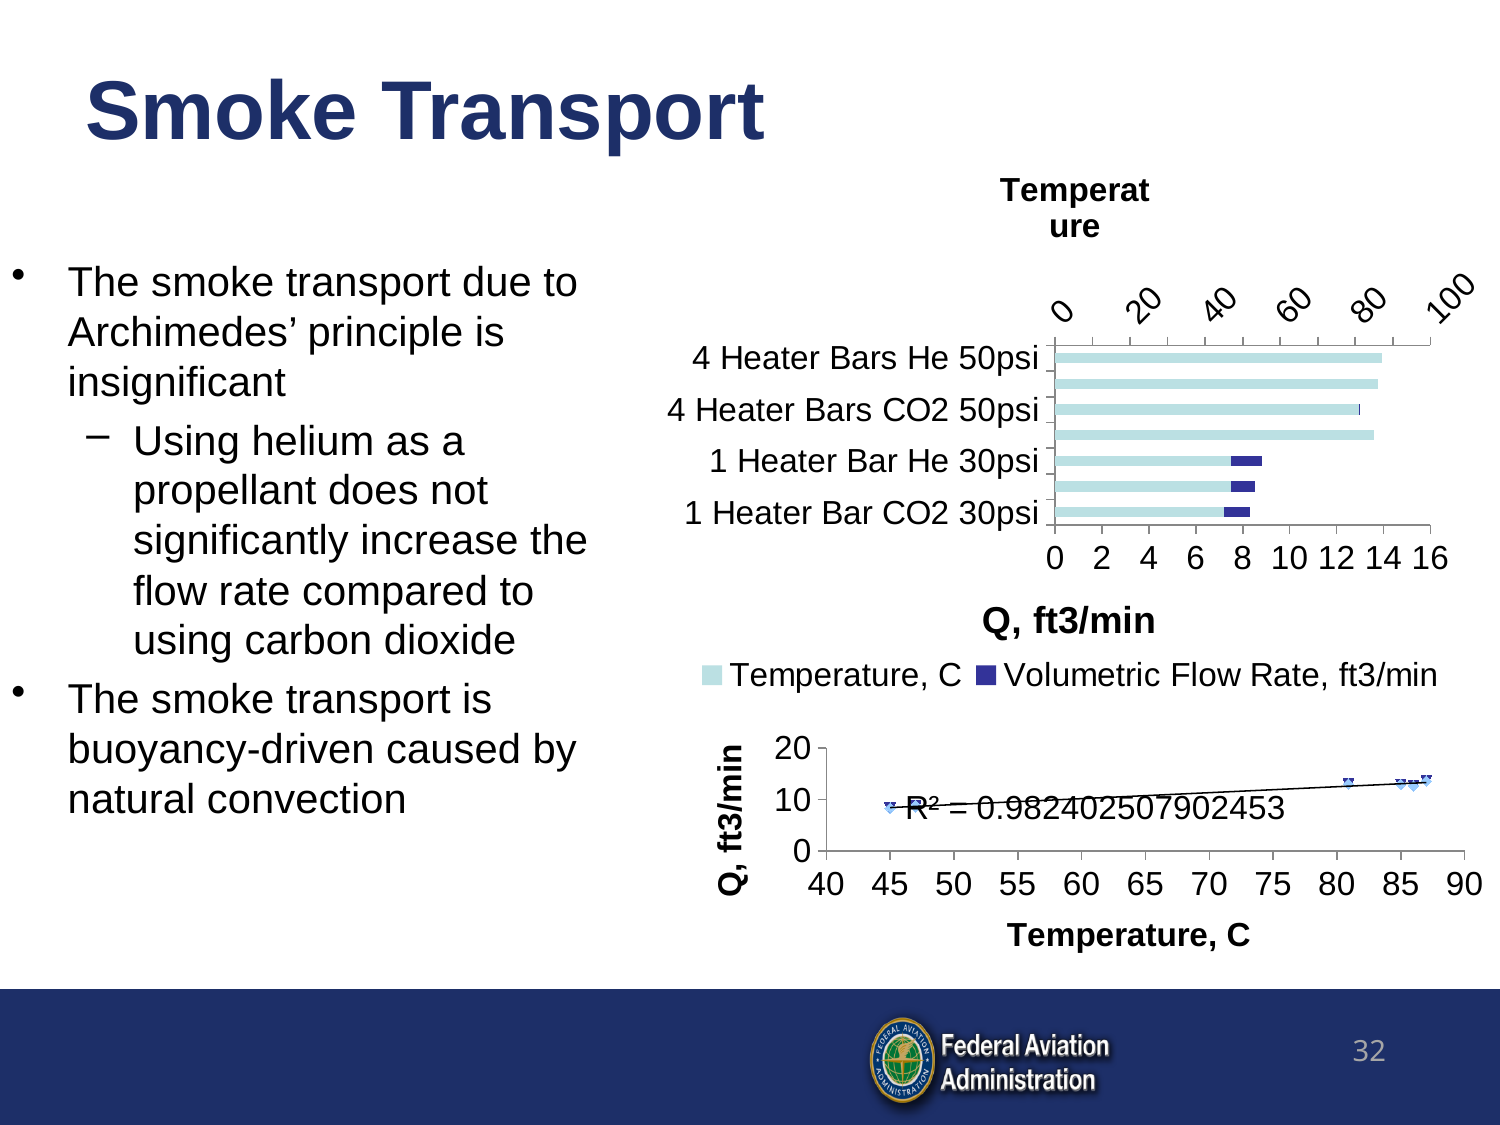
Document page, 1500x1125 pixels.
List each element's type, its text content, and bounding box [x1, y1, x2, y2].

slide_number 32 [1121, 1025, 1402, 1100]
text_box The smoke transport due to Archimedes’ principle is insignificant Using helium as a propellant does not significantly increase the flow rate compared to using carbon dioxide The smoke transport is buoyancy-driven caused by natural convection [0, 247, 650, 968]
title Smoke Transport [70, 56, 1461, 157]
picture [859, 1003, 1120, 1125]
chart [649, 149, 1500, 988]
